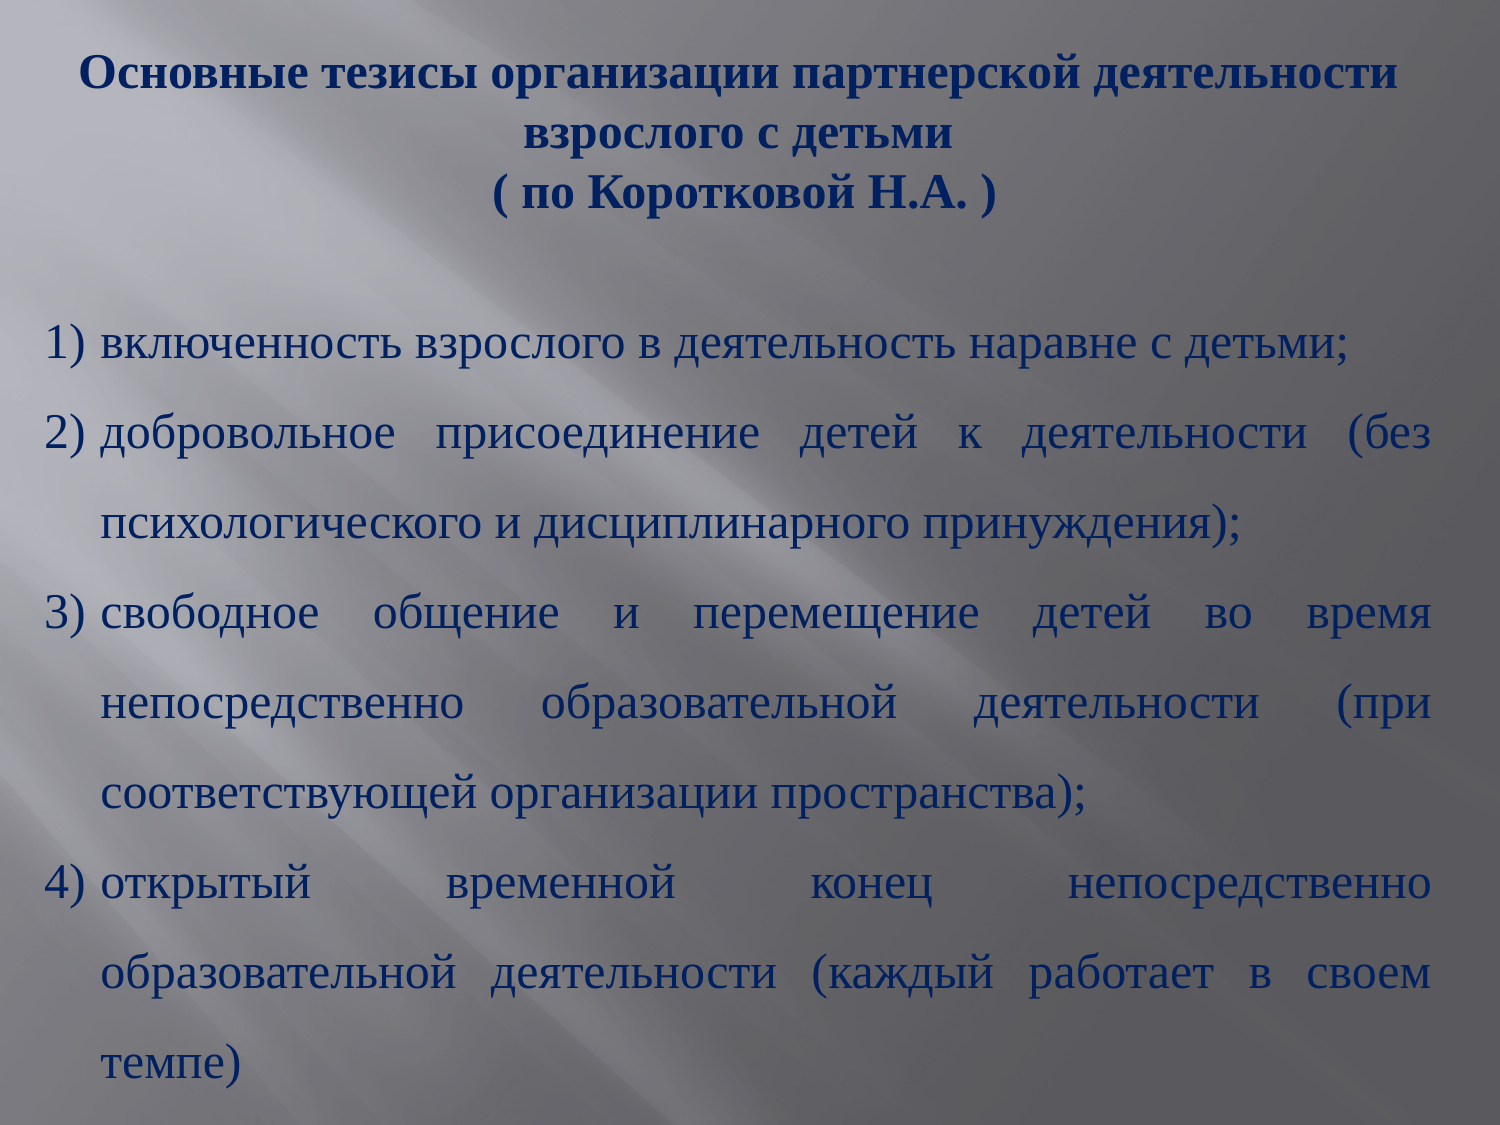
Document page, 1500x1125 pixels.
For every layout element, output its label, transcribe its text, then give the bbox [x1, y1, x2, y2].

text_box Основные тезисы организации партнерской деятельности взрослого с детьми ( по Коротковой Н.А. ) включенность взрослого в деятельность наравне с детьми; добровольное присоединение детей к деятельности (без психологического и дисциплинарного принуждения); свободное общение и перемещение детей во время непосредственно образовательной деятельности (при соответствующей организации пространства); открытый временной конец непосредственно образовательной деятельности (каждый работает в своем темпе) [29, 30, 1447, 1096]
